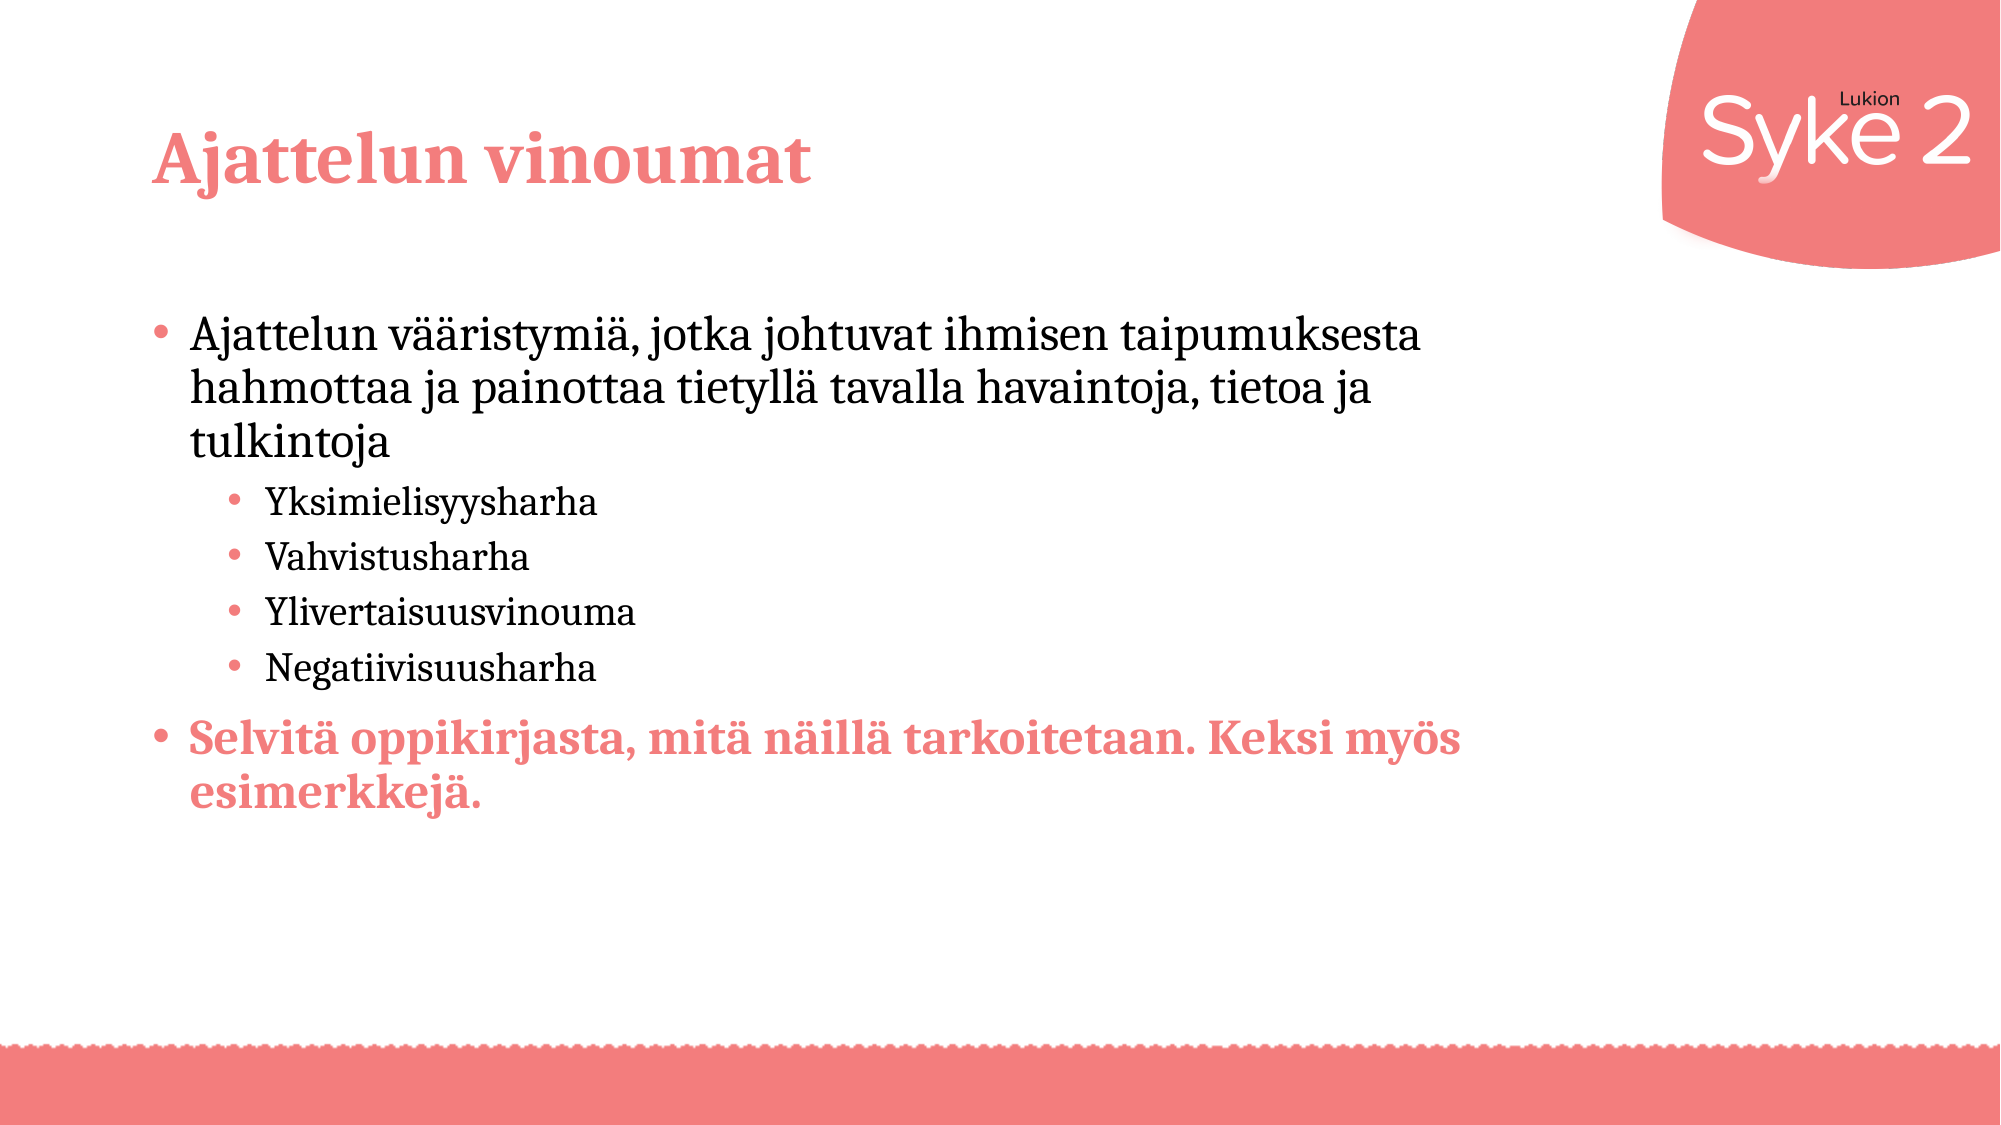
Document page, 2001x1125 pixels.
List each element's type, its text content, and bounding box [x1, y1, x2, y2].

list Ajattelun vääristymiä, jotka johtuvat ihmisen taipumuksesta hahmottaa ja painottaa tietyllä tavalla havaintoja, tietoa ja tulkintoja Yksimielisyysharha Vahvistusharha Ylivertaisuusvinouma Negatiivisuusharha Selvitä oppikirjasta, mitä näillä tarkoitetaan. Keksi myös esimerkkejä. [137, 299, 1579, 1014]
picture [0, 1038, 2000, 1125]
title Ajattelun vinoumat [137, 111, 1451, 219]
picture [1650, 0, 2001, 278]
